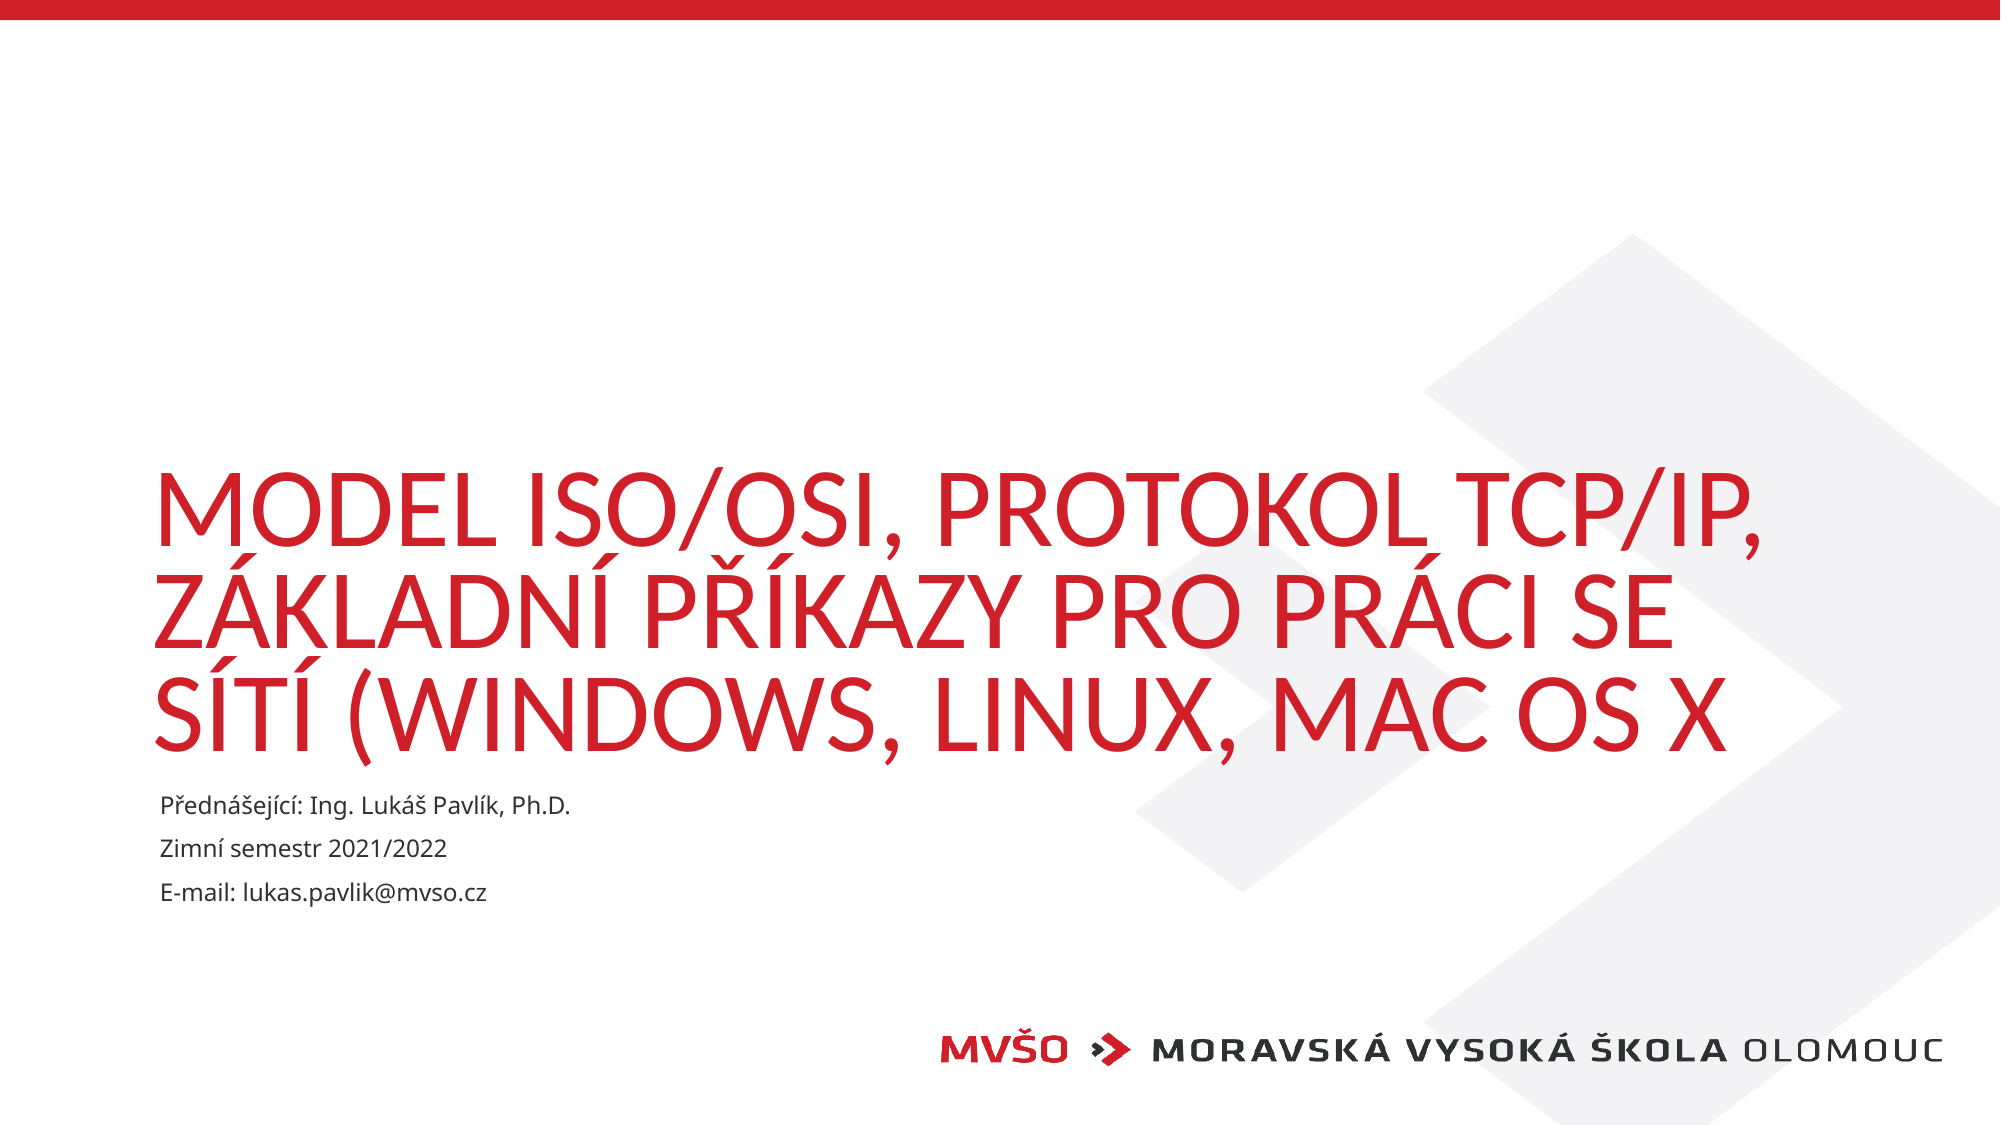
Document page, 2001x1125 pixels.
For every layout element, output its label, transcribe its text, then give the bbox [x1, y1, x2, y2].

subtitle Přednášející: Ing. Lukáš Pavlík, Ph.D. Zimní semestr 2021/2022 E-mail: lukas.pavlik@mvso.cz [137, 781, 1863, 916]
picture [941, 233, 2001, 1125]
title Model iso/osi, protokol TCP/IP, základní příkazy pro práci se sítí (windows, linux, mac os x [137, 387, 1863, 780]
